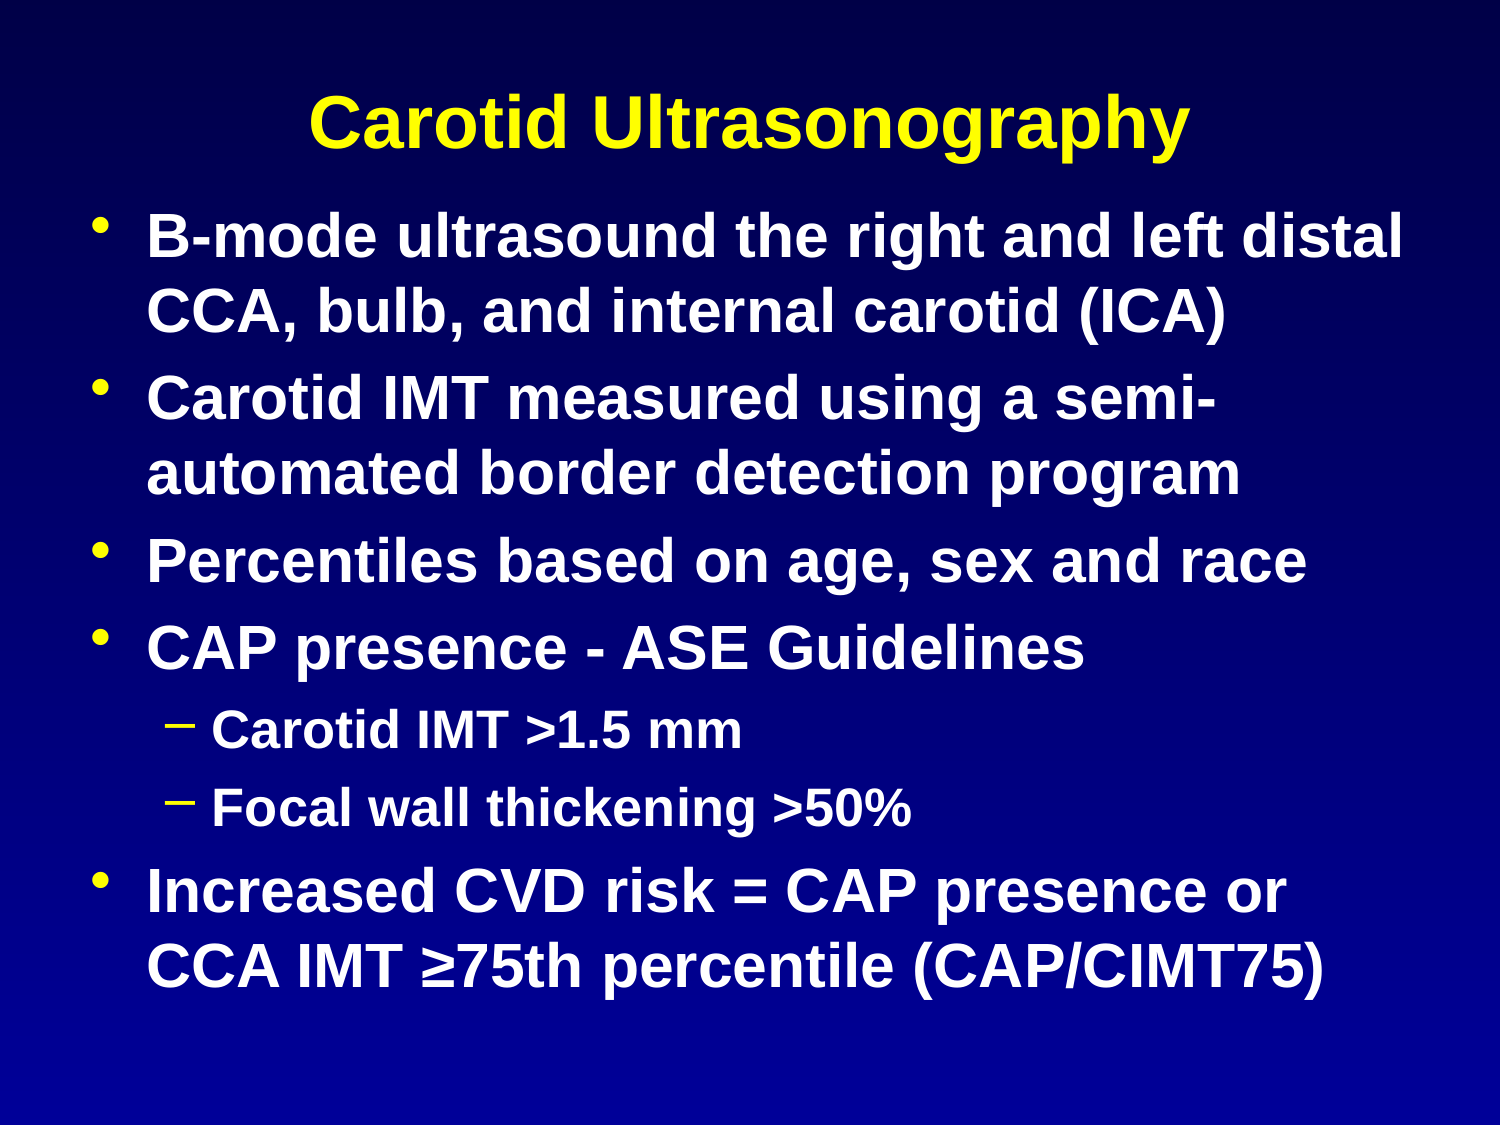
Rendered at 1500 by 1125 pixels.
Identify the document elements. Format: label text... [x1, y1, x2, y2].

list B-mode ultrasound the right and left distal CCA, bulb, and internal carotid (ICA) Carotid IMT measured using a semi-automated border detection program Percentiles based on age, sex and race CAP presence - ASE Guidelines Carotid IMT >1.5 mm Focal wall thickening >50% Increased CVD risk = CAP presence or CCA IMT ≥75th percentile (CAP/CIMT75) [74, 187, 1426, 931]
title Carotid Ultrasonography [74, 24, 1426, 187]
